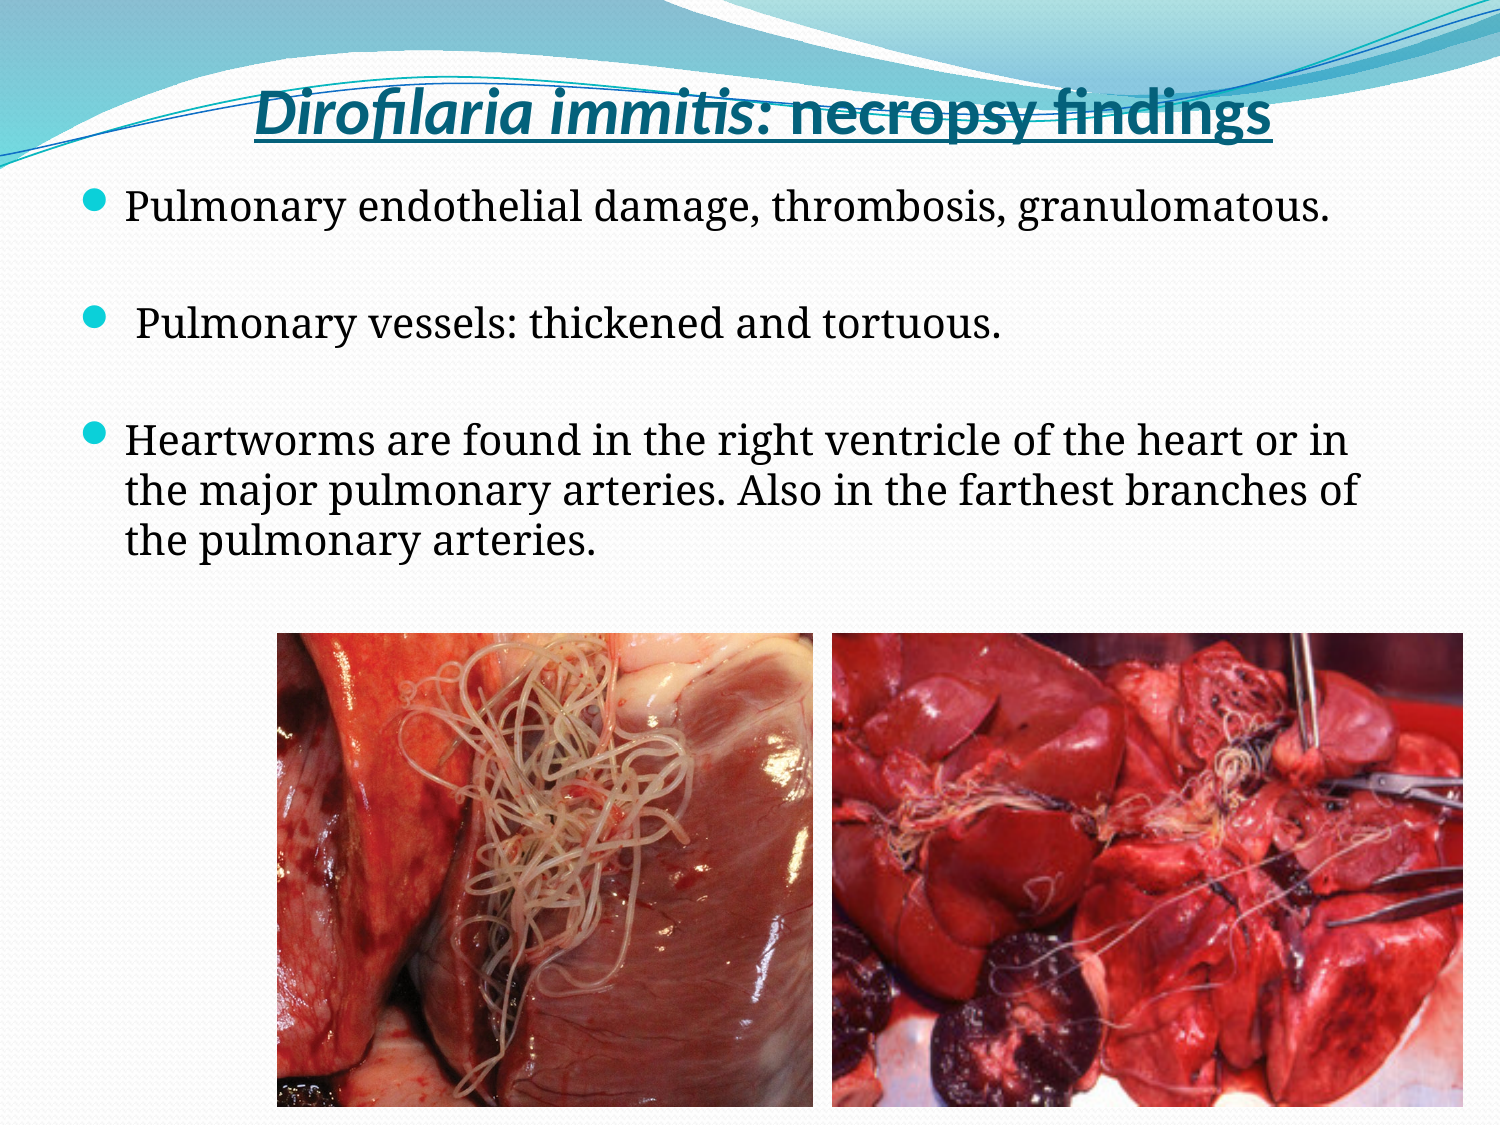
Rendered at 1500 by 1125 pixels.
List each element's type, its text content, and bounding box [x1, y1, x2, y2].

picture [277, 633, 813, 1107]
list Pulmonary endothelial damage, thrombosis, granulomatous. Pulmonary vessels: thickened and tortuous. Heartworms are found in the right ventricle of the heart or in the major pulmonary arteries. Also in the farthest branches of the pulmonary arteries. [64, 172, 1415, 893]
title Dirofilaria immitis: necropsy findings [88, 0, 1439, 148]
picture [832, 633, 1464, 1107]
